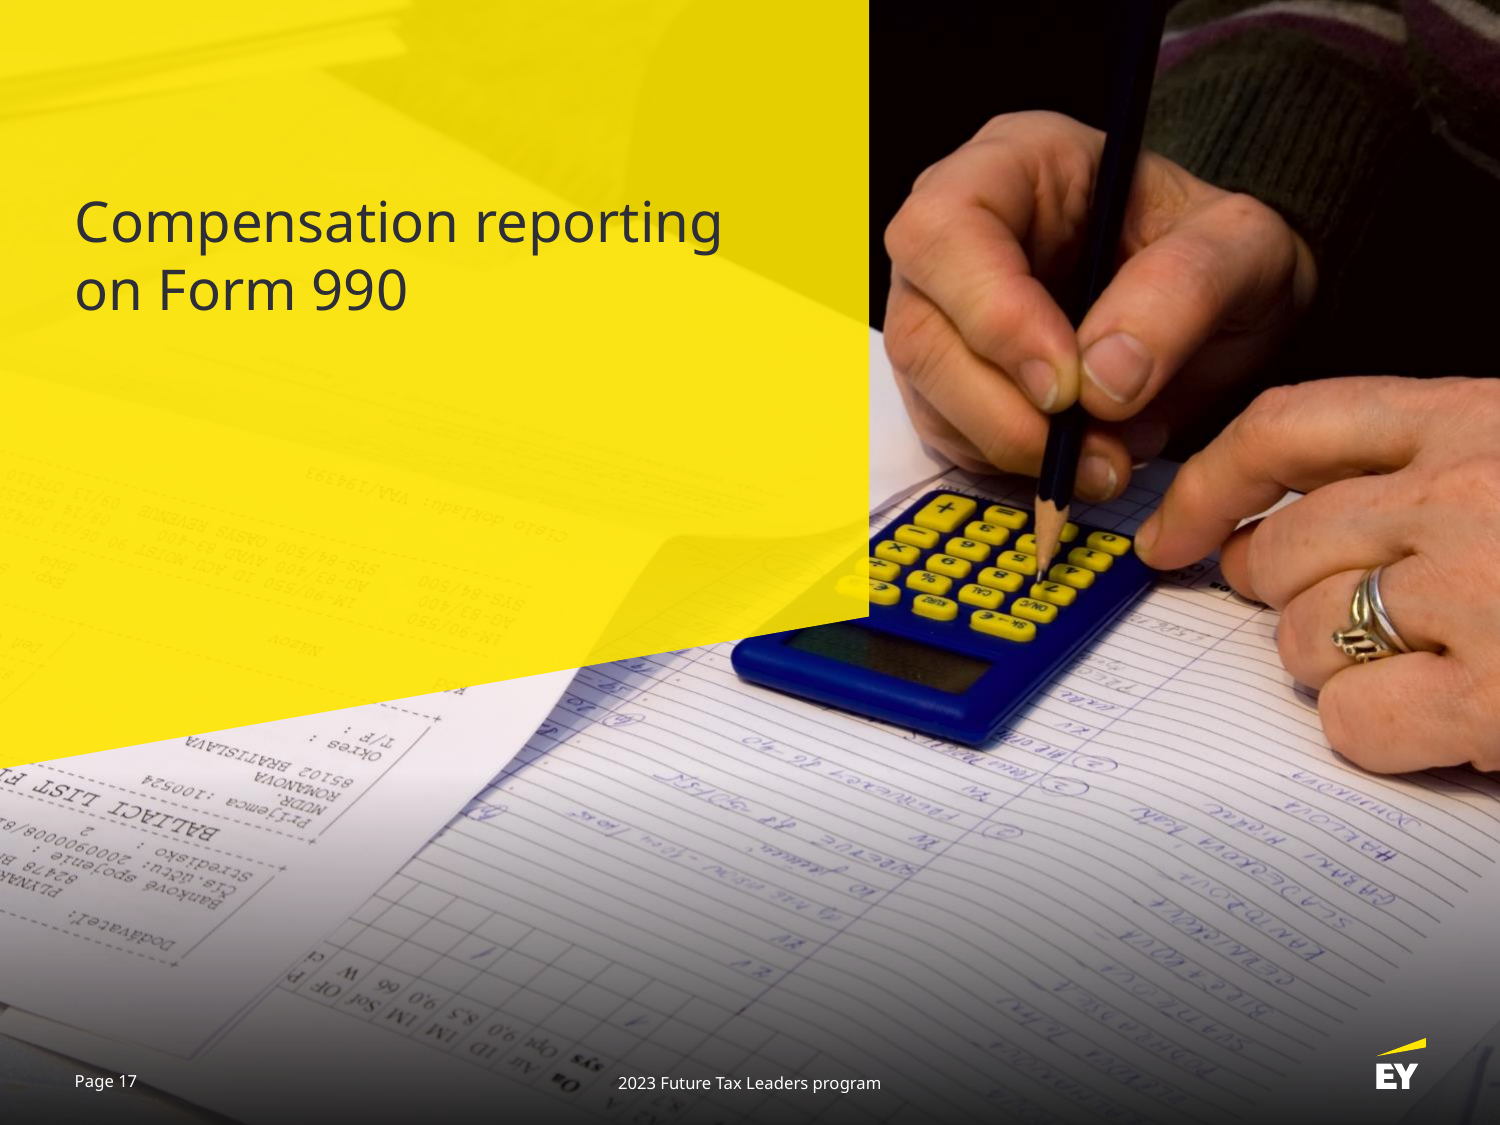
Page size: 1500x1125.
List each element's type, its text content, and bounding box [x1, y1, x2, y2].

list Compensation reporting on Form 990 [74, 186, 796, 384]
picture [0, 0, 1500, 1108]
